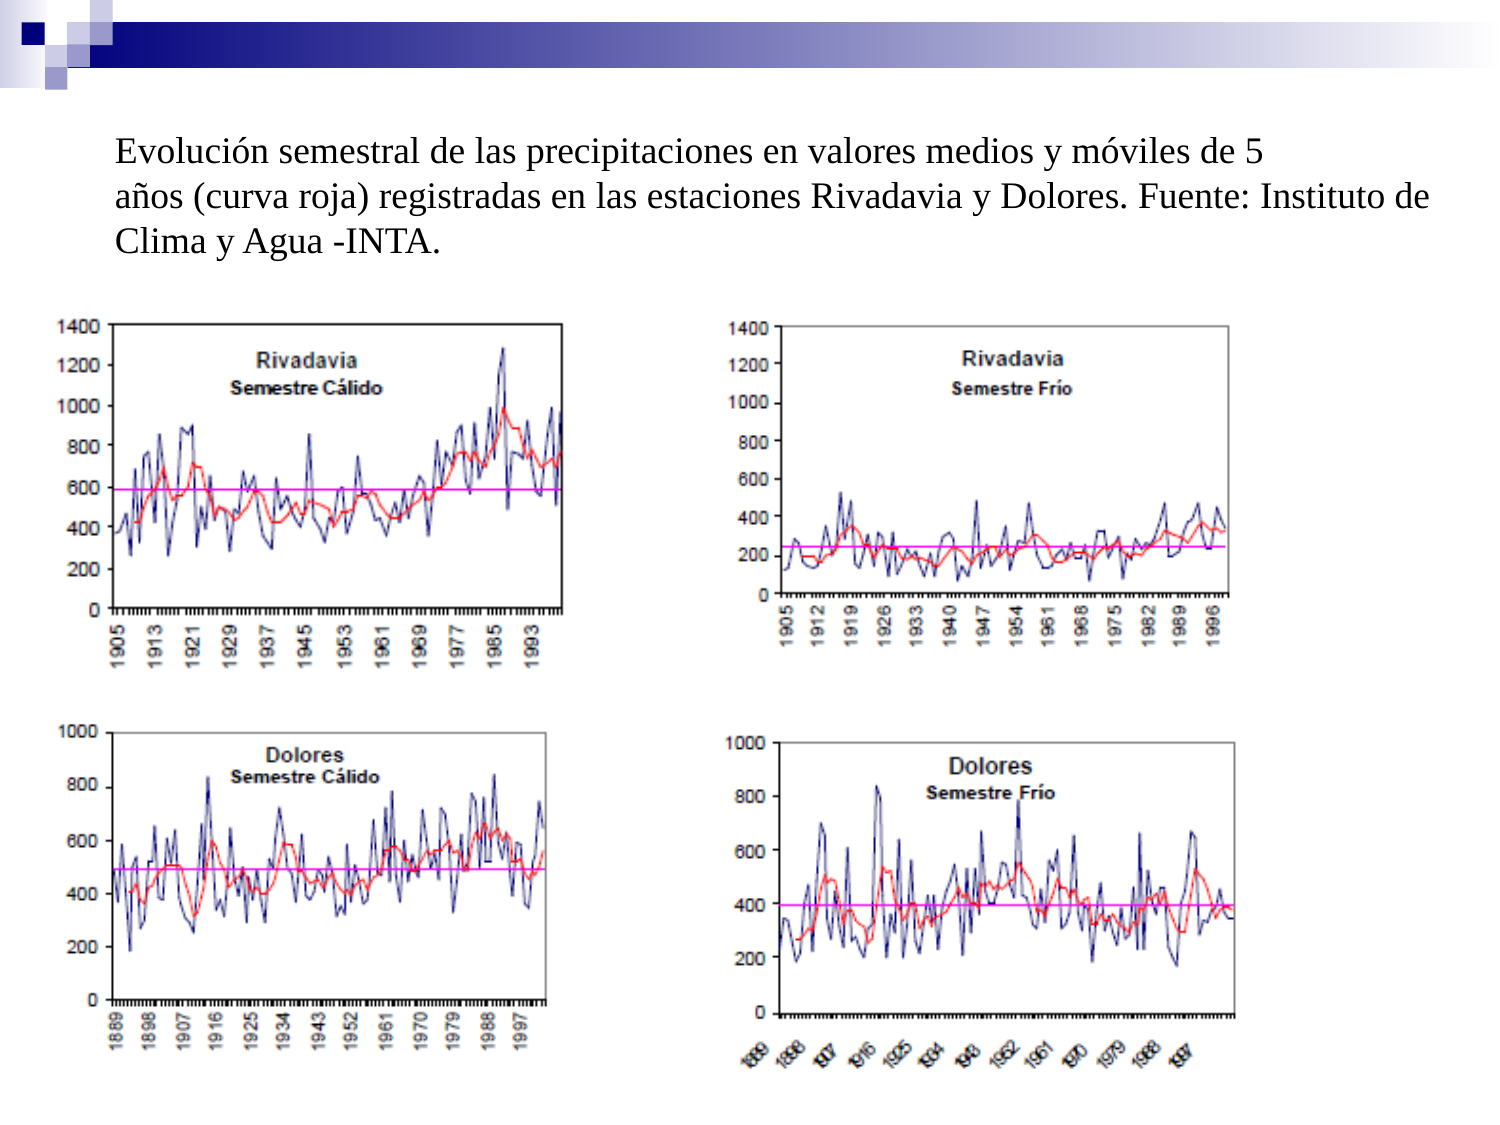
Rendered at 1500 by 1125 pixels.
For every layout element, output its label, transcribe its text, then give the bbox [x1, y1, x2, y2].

picture [711, 289, 1254, 669]
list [39, 287, 595, 687]
picture [40, 703, 585, 1075]
text_box Evolución semestral de las precipitaciones en valores medios y móviles de 5 años (curva roja) registradas en las estaciones Rivadavia y Dolores. Fuente: Instituto de Clima y Agua -INTA. [100, 118, 1459, 269]
picture [716, 703, 1254, 1087]
